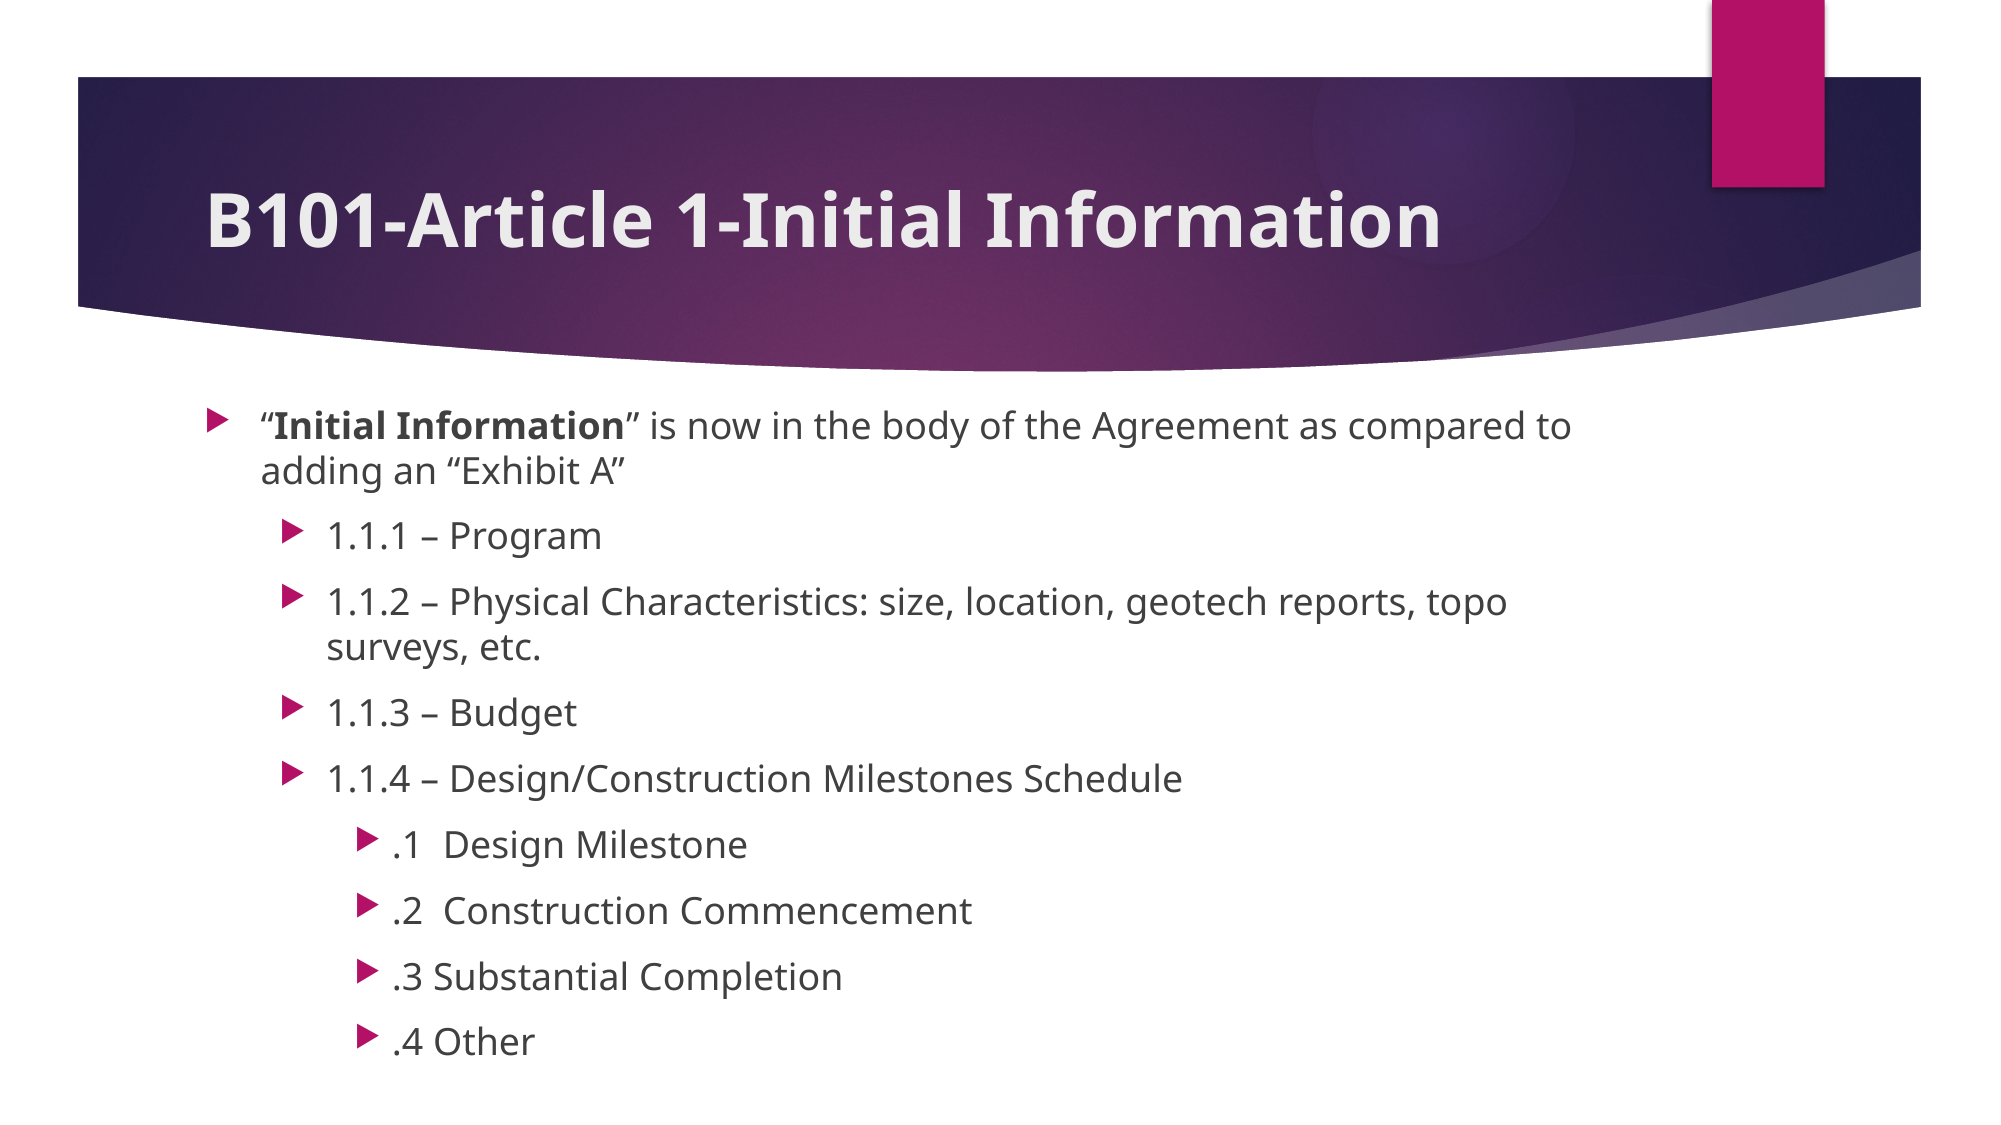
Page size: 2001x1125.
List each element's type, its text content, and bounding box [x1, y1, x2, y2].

list “Initial Information” is now in the body of the Agreement as compared to adding an “Exhibit A” 1.1.1 – Program 1.1.2 – Physical Characteristics: size, location, geotech reports, topo surveys, etc. 1.1.3 – Budget 1.1.4 – Design/Construction Milestones Schedule .1 Design Milestone .2 Construction Commencement .3 Substantial Completion .4 Other [189, 394, 1638, 1080]
title B101-Article 1-Initial Information [189, 159, 1627, 276]
